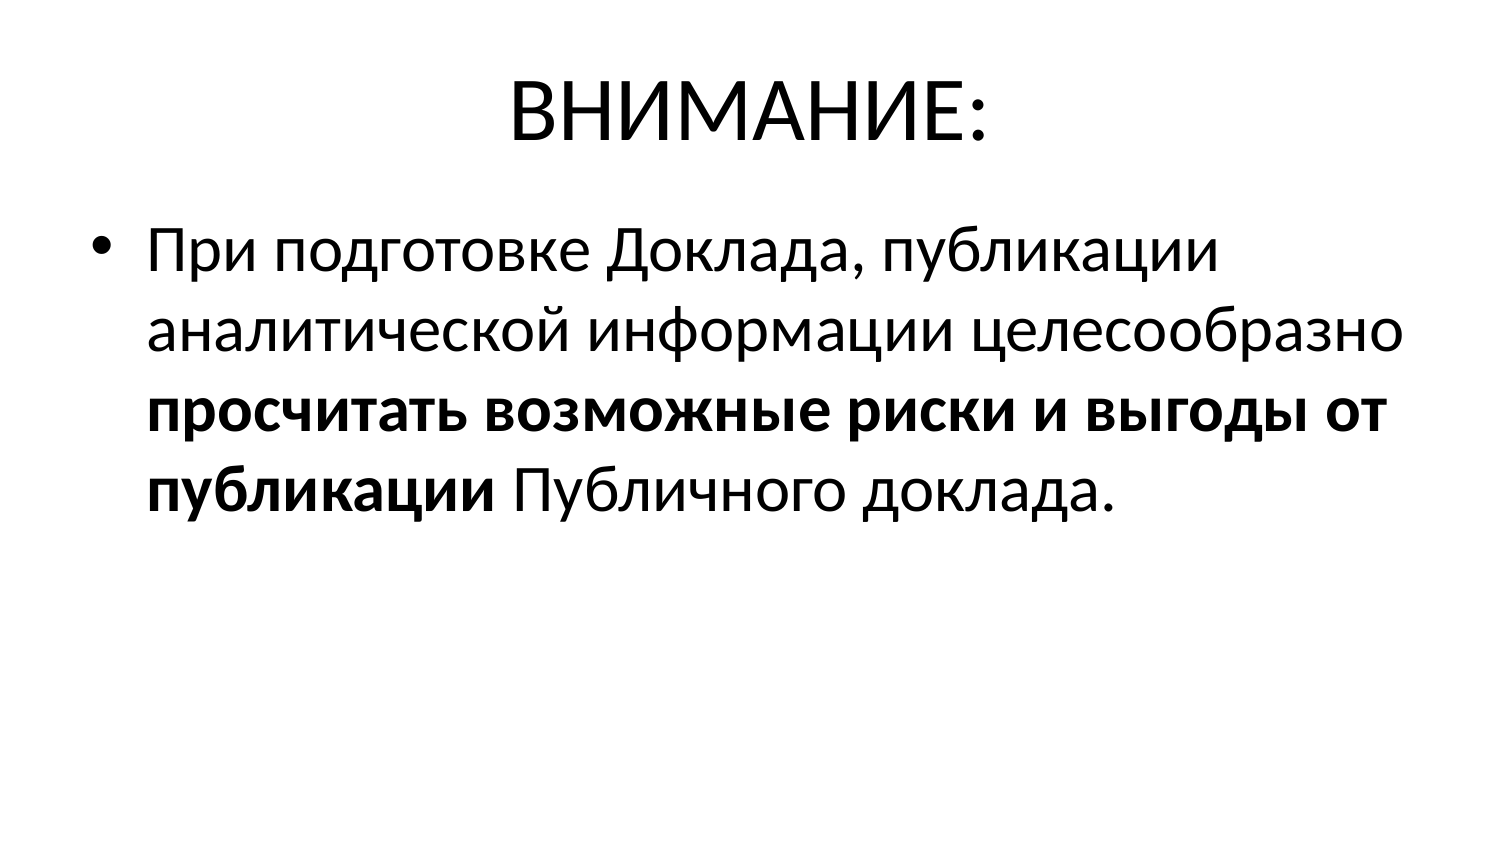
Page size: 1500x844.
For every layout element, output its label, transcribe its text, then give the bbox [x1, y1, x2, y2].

list При подготовке Доклада, публикации аналитической информации целесообразно просчитать возможные риски и выгоды от публикации Публичного доклада. [74, 196, 1426, 754]
title ВНИМАНИЕ: [74, 33, 1426, 175]
